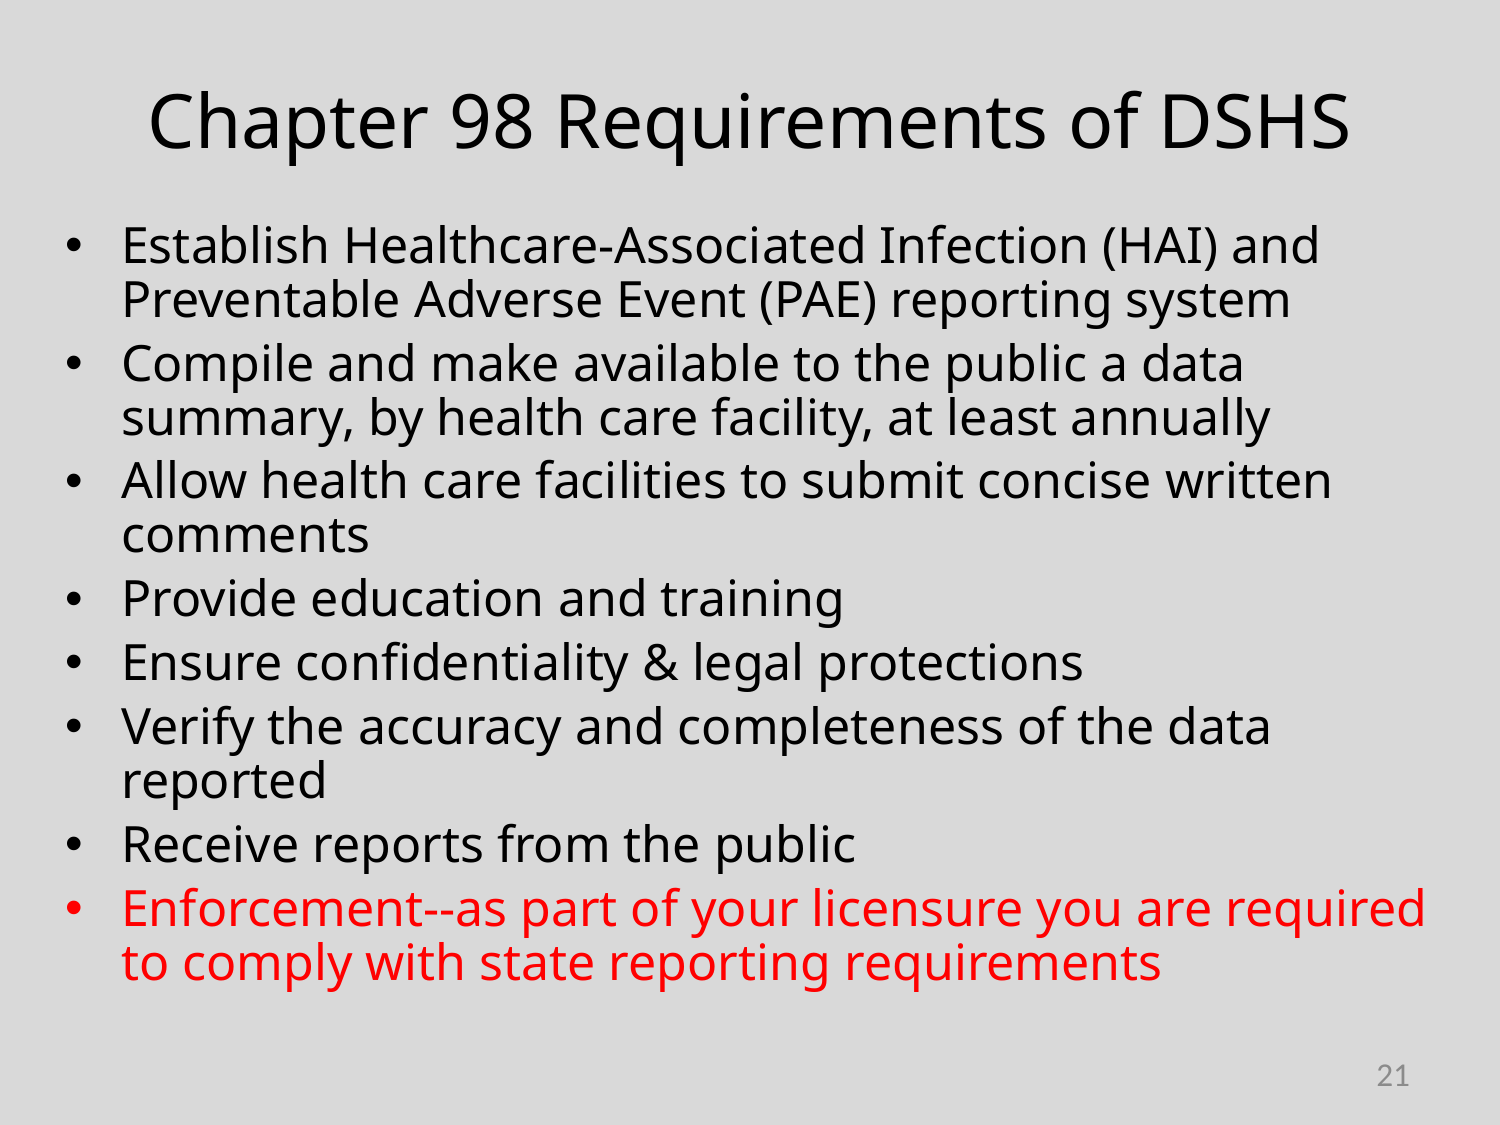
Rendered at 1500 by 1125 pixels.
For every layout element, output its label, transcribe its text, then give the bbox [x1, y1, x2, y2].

title Chapter 98 Requirements of DSHS [112, 24, 1388, 212]
list Establish Healthcare-Associated Infection (HAI) and Preventable Adverse Event (PAE) reporting system Compile and make available to the public a data summary, by health care facility, at least annually Allow health care facilities to submit concise written comments Provide education and training Ensure confidentiality & legal protections Verify the accuracy and completeness of the data reported Receive reports from the public Enforcement--as part of your licensure you are required to comply with state reporting requirements [50, 212, 1463, 1100]
